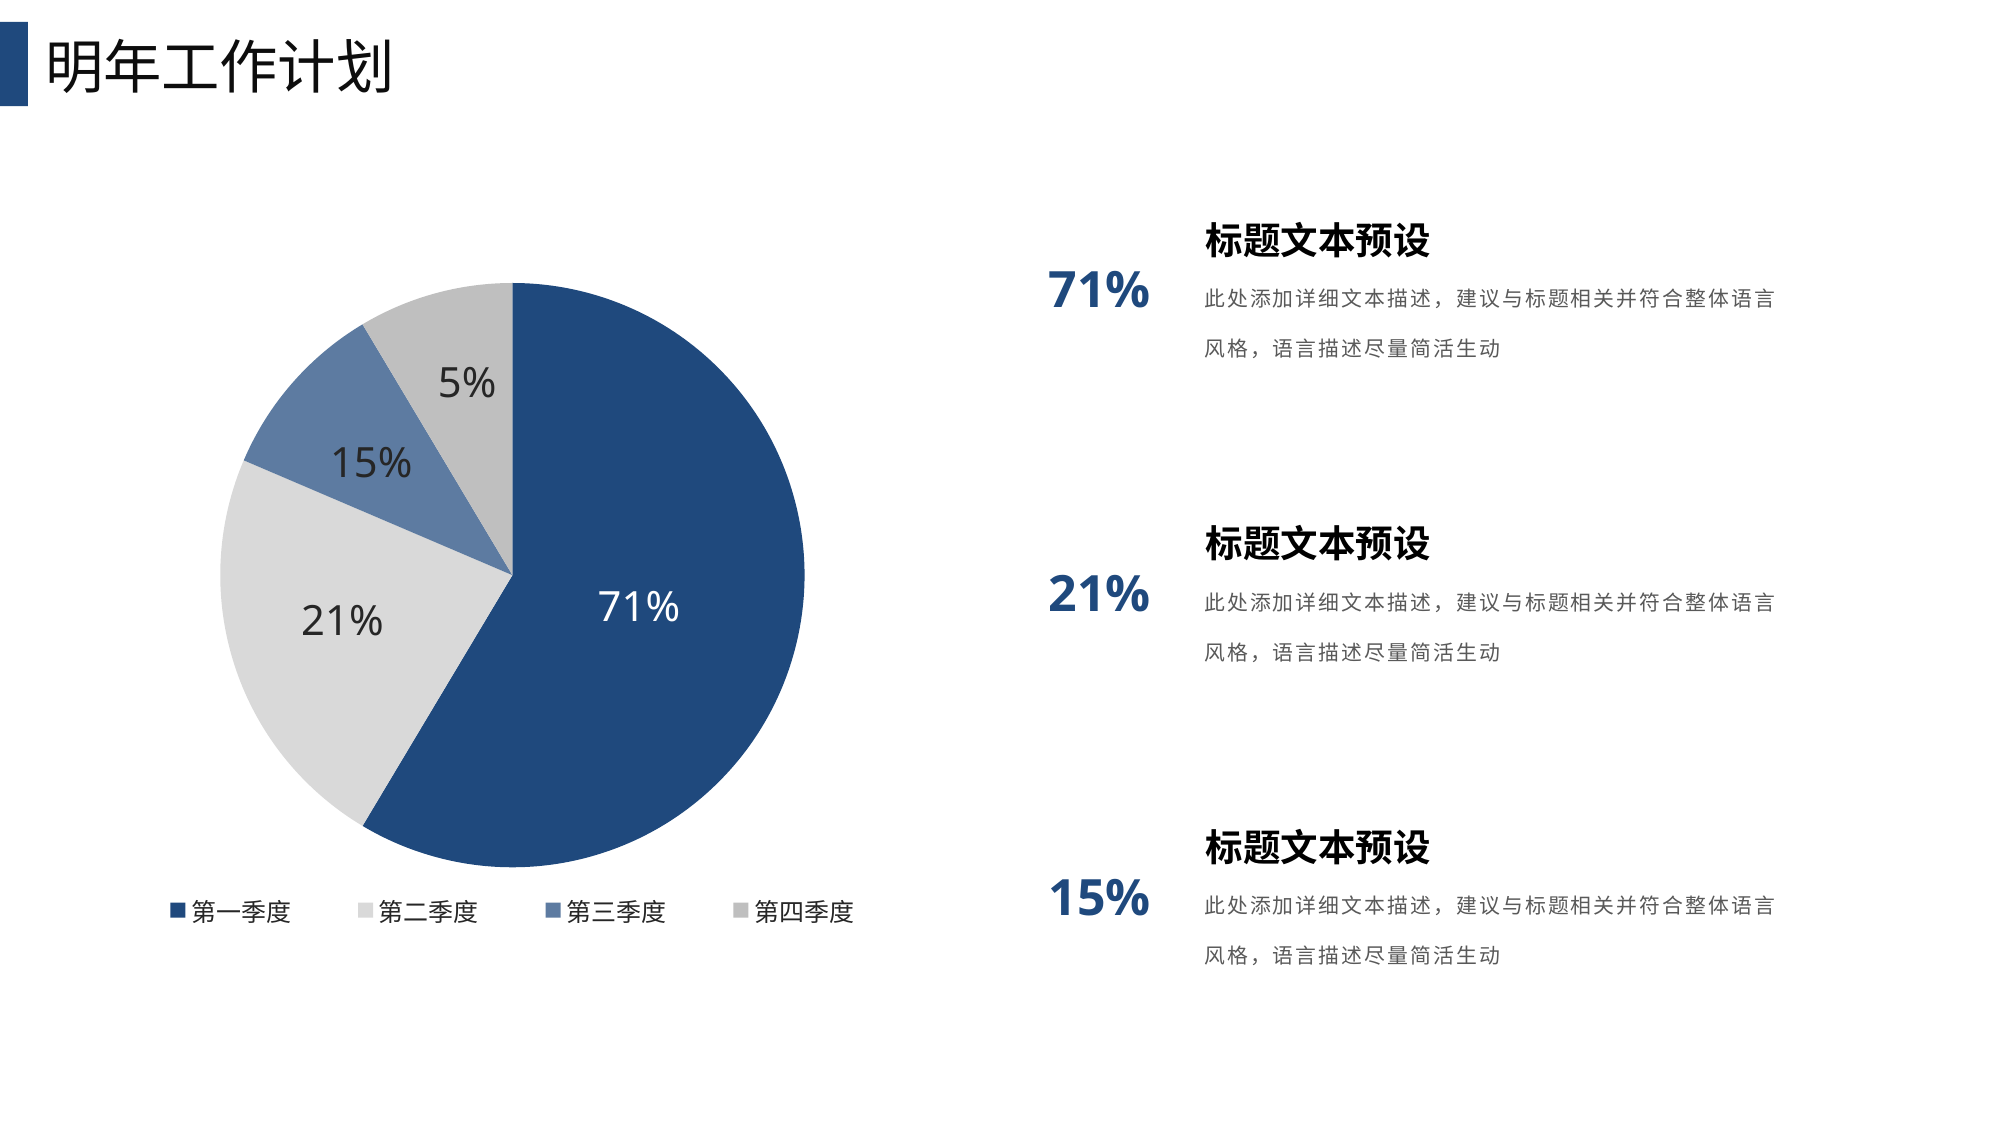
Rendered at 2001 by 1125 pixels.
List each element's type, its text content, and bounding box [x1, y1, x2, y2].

text_box 标题文本预设 [1190, 513, 1452, 573]
text_box 标题文本预设 [1190, 209, 1452, 270]
text_box 标题文本预设 [1190, 816, 1452, 877]
chart [8, 269, 1017, 942]
text_box 此处添加详细文本描述，建议与标题相关并符合整体语言风格，语言描述尽量简活生动 [1204, 260, 1796, 445]
text_box 15% [1034, 857, 1171, 933]
text_box 此处添加详细文本描述，建议与标题相关并符合整体语言风格，语言描述尽量简活生动 [1204, 564, 1796, 748]
text_box [0, 20, 30, 108]
text_box 71% [1034, 250, 1171, 326]
text_box 明年工作计划 [0, 21, 879, 125]
text_box 此处添加详细文本描述，建议与标题相关并符合整体语言风格，语言描述尽量简活生动 [1204, 868, 1796, 1052]
text_box 21% [1034, 554, 1171, 629]
